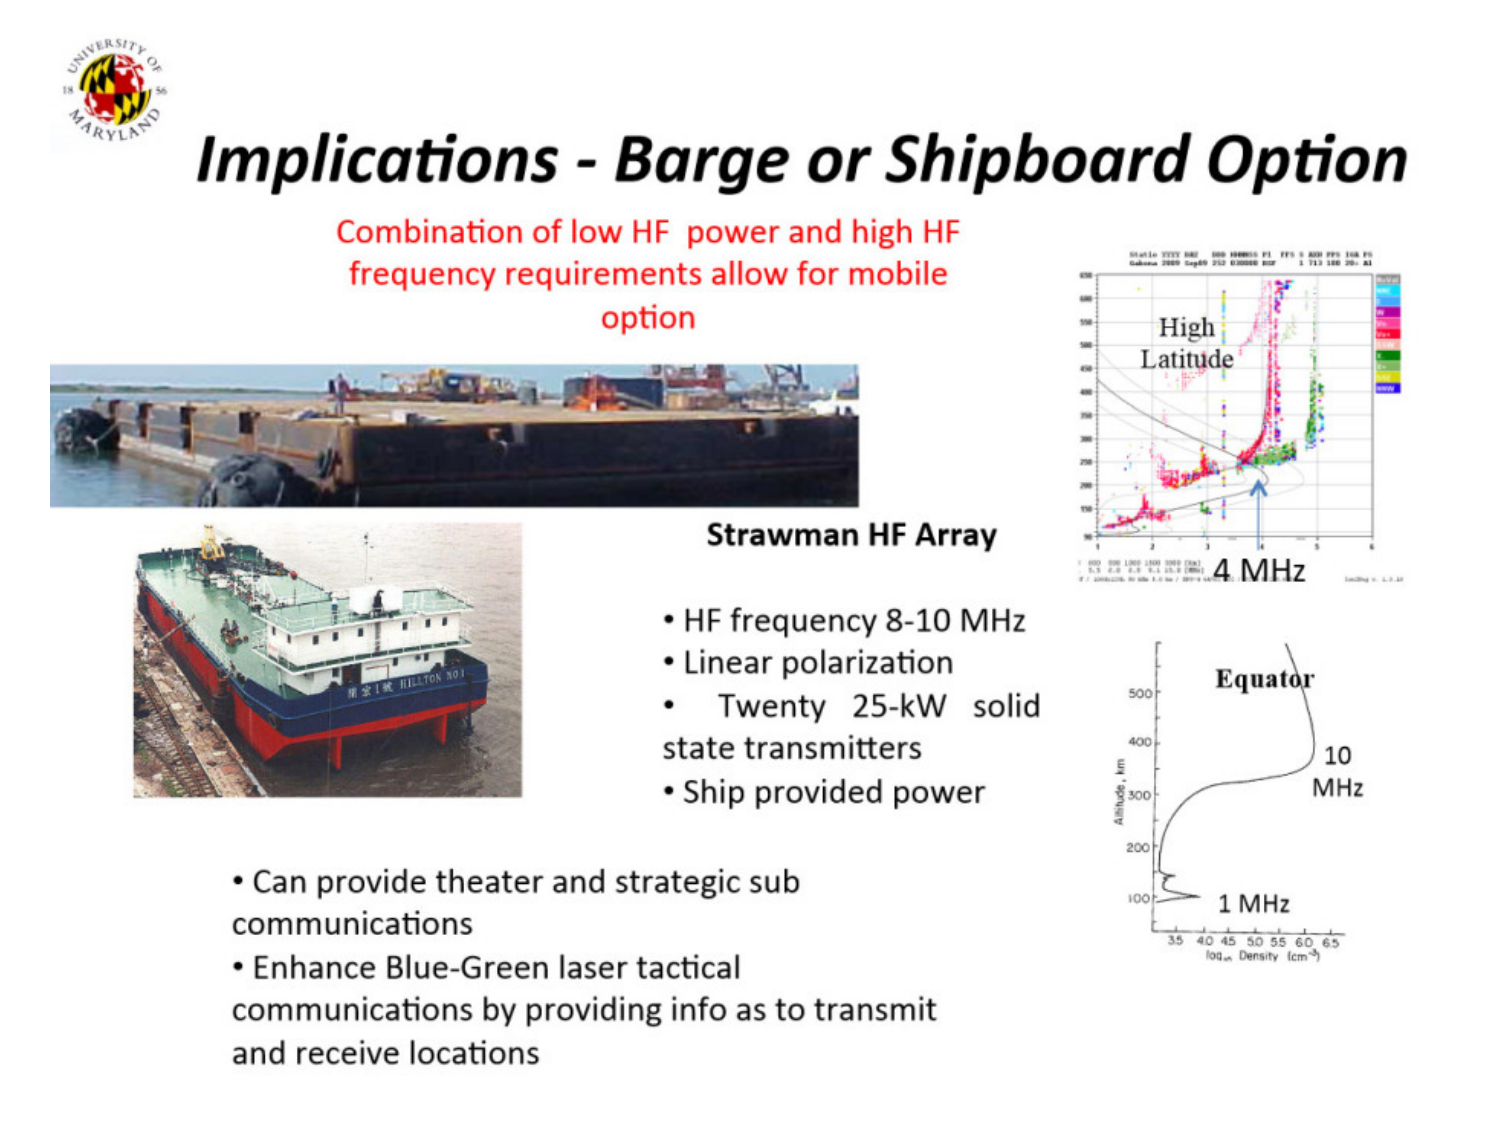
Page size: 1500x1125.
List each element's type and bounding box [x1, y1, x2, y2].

list [49, 24, 1486, 1101]
